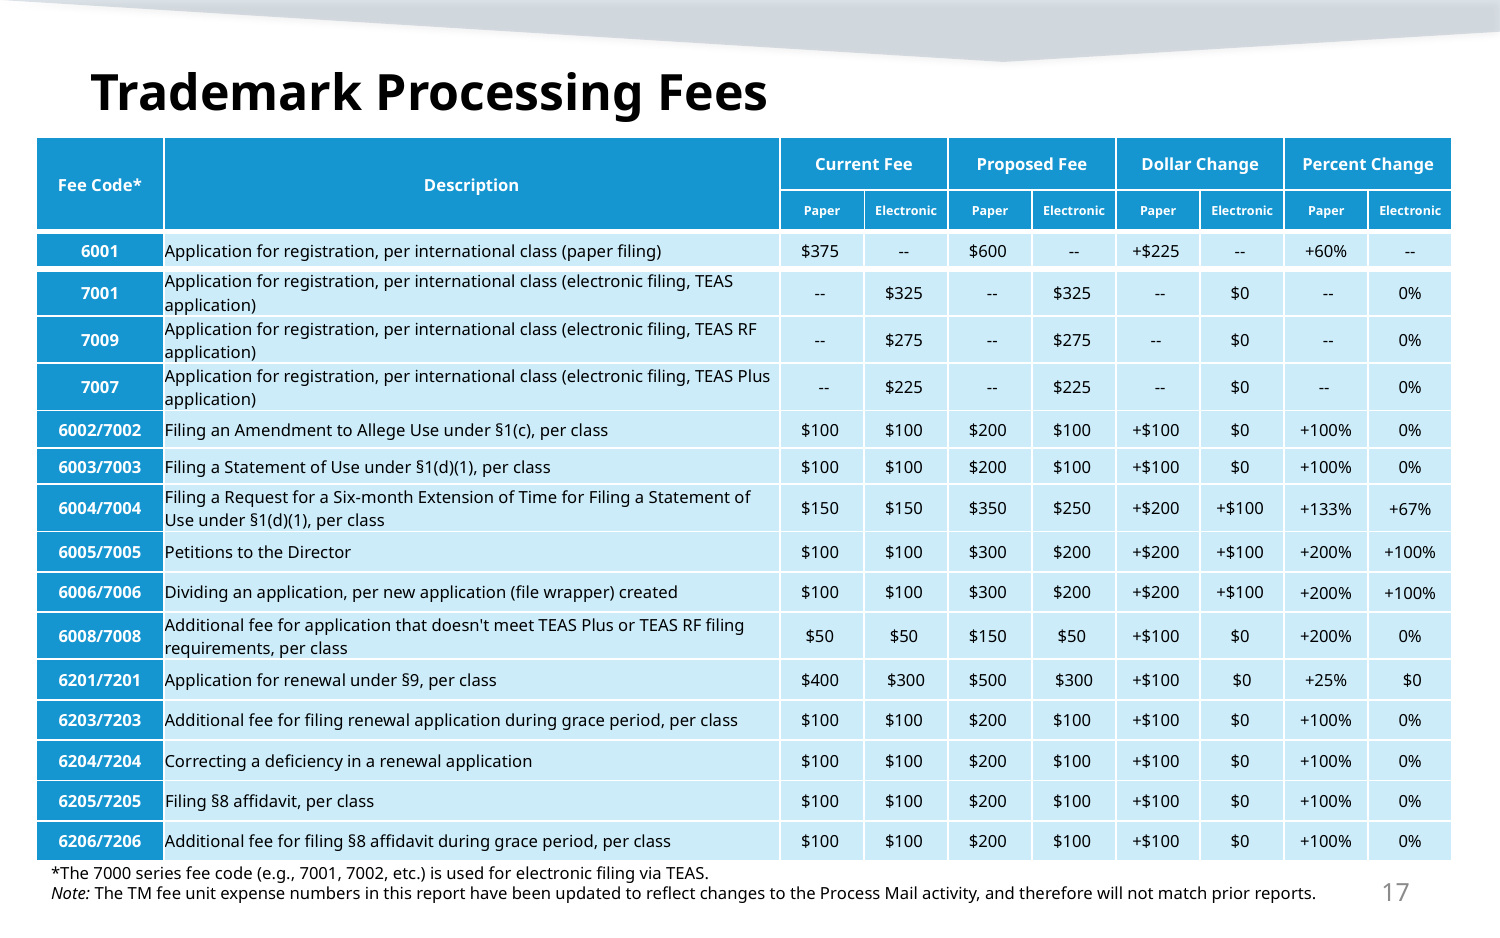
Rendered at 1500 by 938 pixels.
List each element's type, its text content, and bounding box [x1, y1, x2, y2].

table_cell $100 [781, 701, 863, 739]
table_header Fee Code* [37, 138, 163, 229]
table_cell $100 [1033, 701, 1115, 739]
table_header Proposed Fee [949, 138, 1115, 189]
table_cell 0% [1369, 701, 1451, 739]
table_cell Electronic [865, 191, 947, 229]
table_cell 6203/7203 [37, 701, 163, 739]
table_cell Application for registration, per international class (electronic filing, TEAS Plus application) [165, 364, 779, 410]
table_cell -- [1285, 364, 1367, 410]
table_cell $200 [1033, 573, 1115, 611]
table_cell Petitions to the Director [165, 532, 779, 571]
table_cell $100 [865, 701, 947, 739]
table_cell -- [949, 317, 1031, 362]
table_header Dollar Change [1117, 138, 1283, 189]
table_cell 0% [1369, 317, 1451, 362]
table_cell 0% [1369, 741, 1451, 780]
table_cell 0% [1369, 272, 1451, 315]
table_cell -- [1117, 272, 1199, 315]
table_cell Paper [949, 191, 1031, 229]
table_cell +$100 [1201, 573, 1283, 611]
table_cell $100 [865, 411, 947, 447]
table_header Description [165, 138, 779, 229]
text_box *The 7000 series fee code (e.g., 7001, 7002, etc.) is used for electronic filing via TEAS. Note: The TM fee unit expense numbers in this report have been updated to reflect changes to the Process Mail activity, and therefore will not match prior reports. [36, 855, 1372, 911]
table_cell $200 [949, 781, 1031, 820]
table_cell $300 [949, 573, 1031, 611]
table_cell +$100 [1117, 613, 1199, 658]
table_cell $100 [865, 781, 947, 820]
table_cell $100 [781, 781, 863, 820]
table_cell +$225 [1117, 234, 1199, 266]
table_cell +100% [1285, 701, 1367, 739]
table_cell $150 [781, 485, 863, 531]
table_cell $100 [865, 449, 947, 483]
table_cell $200 [949, 741, 1031, 780]
table_cell +$100 [1201, 532, 1283, 571]
table_cell Additional fee for filing renewal application during grace period, per class [165, 701, 779, 739]
table_cell Filing an Amendment to Allege Use under §1(c), per class [165, 411, 779, 447]
table_cell $375 [781, 234, 863, 266]
table_cell $0 [1201, 701, 1283, 739]
table_cell -- [865, 234, 947, 266]
table_cell $275 [865, 317, 947, 362]
table_cell +$100 [1117, 411, 1199, 447]
table_cell 0% [1369, 613, 1451, 658]
table_cell $200 [949, 449, 1031, 483]
table_cell 6206/7206 [37, 822, 163, 855]
table_header Percent Change [1285, 138, 1451, 189]
table_cell $0 [1369, 660, 1451, 699]
table_cell +100% [1285, 449, 1367, 483]
table_cell Filing a Request for a Six-month Extension of Time for Filing a Statement of Use under §1(d)(1), per class [165, 485, 779, 531]
table_cell $325 [1033, 272, 1115, 315]
table_cell $300 [865, 660, 947, 699]
table_cell $50 [781, 613, 863, 658]
table_cell +200% [1285, 573, 1367, 611]
table_cell $0 [1201, 449, 1283, 483]
table_cell $0 [1201, 317, 1283, 362]
table_cell $100 [1033, 822, 1115, 855]
table_cell $100 [865, 532, 947, 571]
table_cell -- [1117, 364, 1199, 410]
table_cell Application for renewal under §9, per class [165, 660, 779, 699]
table_cell -- [1369, 234, 1451, 266]
table_cell 0% [1369, 364, 1451, 410]
table_cell $200 [949, 411, 1031, 447]
table_cell $225 [1033, 364, 1115, 410]
table_cell 0% [1369, 449, 1451, 483]
table_cell $100 [1033, 781, 1115, 820]
table_cell 6001 [37, 234, 163, 266]
table_cell $0 [1201, 781, 1283, 820]
table_cell $225 [865, 364, 947, 410]
table_cell Paper [1285, 191, 1367, 229]
table_cell -- [1033, 234, 1115, 266]
table_cell -- [949, 364, 1031, 410]
table_cell +100% [1285, 822, 1367, 855]
table_cell $150 [949, 613, 1031, 658]
table_cell +$100 [1117, 741, 1199, 780]
table_cell +100% [1285, 411, 1367, 447]
table_cell -- [1285, 317, 1367, 362]
table_cell 0% [1369, 411, 1451, 447]
table_cell $100 [1033, 449, 1115, 483]
table_cell $300 [949, 532, 1031, 571]
table_cell $400 [781, 660, 863, 699]
table_cell $250 [1033, 485, 1115, 531]
table_cell $100 [1033, 741, 1115, 780]
table_header Current Fee [781, 138, 947, 189]
table_cell +$100 [1201, 485, 1283, 531]
table_cell $350 [949, 485, 1031, 531]
table_cell Application for registration, per international class (electronic filing, TEAS RF application) [165, 317, 779, 362]
table_cell -- [781, 317, 863, 362]
table_cell +67% [1369, 485, 1451, 531]
table_cell $200 [949, 822, 1031, 855]
table_cell $100 [781, 822, 863, 855]
table_cell $100 [781, 532, 863, 571]
table_cell $500 [949, 660, 1031, 699]
table_cell $0 [1201, 364, 1283, 410]
table_cell 6205/7205 [37, 781, 163, 820]
table_cell Application for registration, per international class (electronic filing, TEAS application) [165, 272, 779, 315]
table_cell $0 [1201, 660, 1283, 699]
table_cell +25% [1285, 660, 1367, 699]
table_cell 7001 [37, 272, 163, 315]
table_cell Electronic [1033, 191, 1115, 229]
table_cell 0% [1369, 781, 1451, 820]
table_cell -- [1285, 272, 1367, 315]
table_cell Application for registration, per international class (paper filing) [165, 234, 779, 266]
table_cell 6005/7005 [37, 532, 163, 571]
slide_number 17 [1074, 868, 1425, 919]
table_cell -- [1201, 234, 1283, 266]
table_cell +100% [1369, 532, 1451, 571]
table_cell $0 [1201, 411, 1283, 447]
table_cell -- [781, 364, 863, 410]
table_cell $200 [949, 701, 1031, 739]
table_cell Additional fee for application that doesn't meet TEAS Plus or TEAS RF filing requirements, per class [165, 613, 779, 658]
table_cell Paper [781, 191, 864, 229]
table_cell $100 [781, 573, 863, 611]
table_cell 6204/7204 [37, 741, 163, 780]
table_cell Dividing an application, per new application (file wrapper) created [165, 573, 779, 611]
table_cell +$100 [1117, 660, 1199, 699]
table_cell +100% [1285, 781, 1367, 820]
table_cell +200% [1285, 532, 1367, 571]
table_cell +$200 [1117, 573, 1199, 611]
table_cell 6201/7201 [37, 660, 163, 699]
table_cell 6004/7004 [37, 485, 163, 531]
table_cell $0 [1201, 613, 1283, 658]
table_cell Correcting a deficiency in a renewal application [165, 741, 779, 780]
table_cell $50 [1033, 613, 1115, 658]
title Trademark Processing Fees [75, 52, 1425, 137]
table_cell $600 [949, 234, 1031, 266]
table_cell $275 [1033, 317, 1115, 362]
table_cell -- [949, 272, 1031, 315]
table_cell Filing a Statement of Use under §1(d)(1), per class [165, 449, 779, 483]
table_cell Filing §8 affidavit, per class [165, 781, 779, 820]
table_cell +$100 [1117, 781, 1199, 820]
table_cell 6006/7006 [37, 573, 163, 611]
table_cell +200% [1285, 613, 1367, 658]
table_cell 0% [1369, 822, 1451, 860]
table_cell +60% [1285, 234, 1367, 266]
table_cell $150 [865, 485, 947, 531]
table_cell +133% [1285, 485, 1367, 531]
table_cell $0 [1201, 741, 1283, 780]
table_cell $200 [1033, 532, 1115, 571]
table_cell 7007 [37, 364, 163, 410]
table_cell $100 [1033, 411, 1115, 447]
table_cell 6008/7008 [37, 613, 163, 658]
table_cell $0 [1201, 822, 1283, 855]
table_cell Additional fee for filing §8 affidavit during grace period, per class [165, 822, 779, 855]
table_cell +$100 [1117, 449, 1199, 483]
table_cell $0 [1201, 272, 1283, 315]
table_cell $100 [865, 822, 947, 855]
table_cell +100% [1285, 741, 1367, 780]
table_cell Electronic [1201, 191, 1283, 229]
table_cell -- [1117, 317, 1199, 362]
table_cell $100 [781, 449, 863, 483]
table_cell 7009 [37, 317, 163, 362]
table_cell 6002/7002 [37, 411, 163, 447]
table_cell 6003/7003 [37, 449, 163, 483]
table_cell $100 [781, 411, 863, 447]
table_cell +$200 [1117, 485, 1199, 531]
table_cell $300 [1033, 660, 1115, 699]
table_cell +$100 [1117, 822, 1199, 855]
table_cell +$100 [1117, 701, 1199, 739]
table_cell $325 [865, 272, 947, 315]
table_cell -- [781, 272, 863, 315]
table_cell $50 [865, 613, 947, 658]
table_cell Electronic [1369, 191, 1451, 229]
table_cell $100 [865, 741, 947, 780]
table_cell Paper [1117, 191, 1199, 229]
table_cell $100 [865, 573, 947, 611]
table_cell +$200 [1117, 532, 1199, 571]
table_cell $100 [781, 741, 863, 780]
table_cell +100% [1369, 573, 1451, 611]
